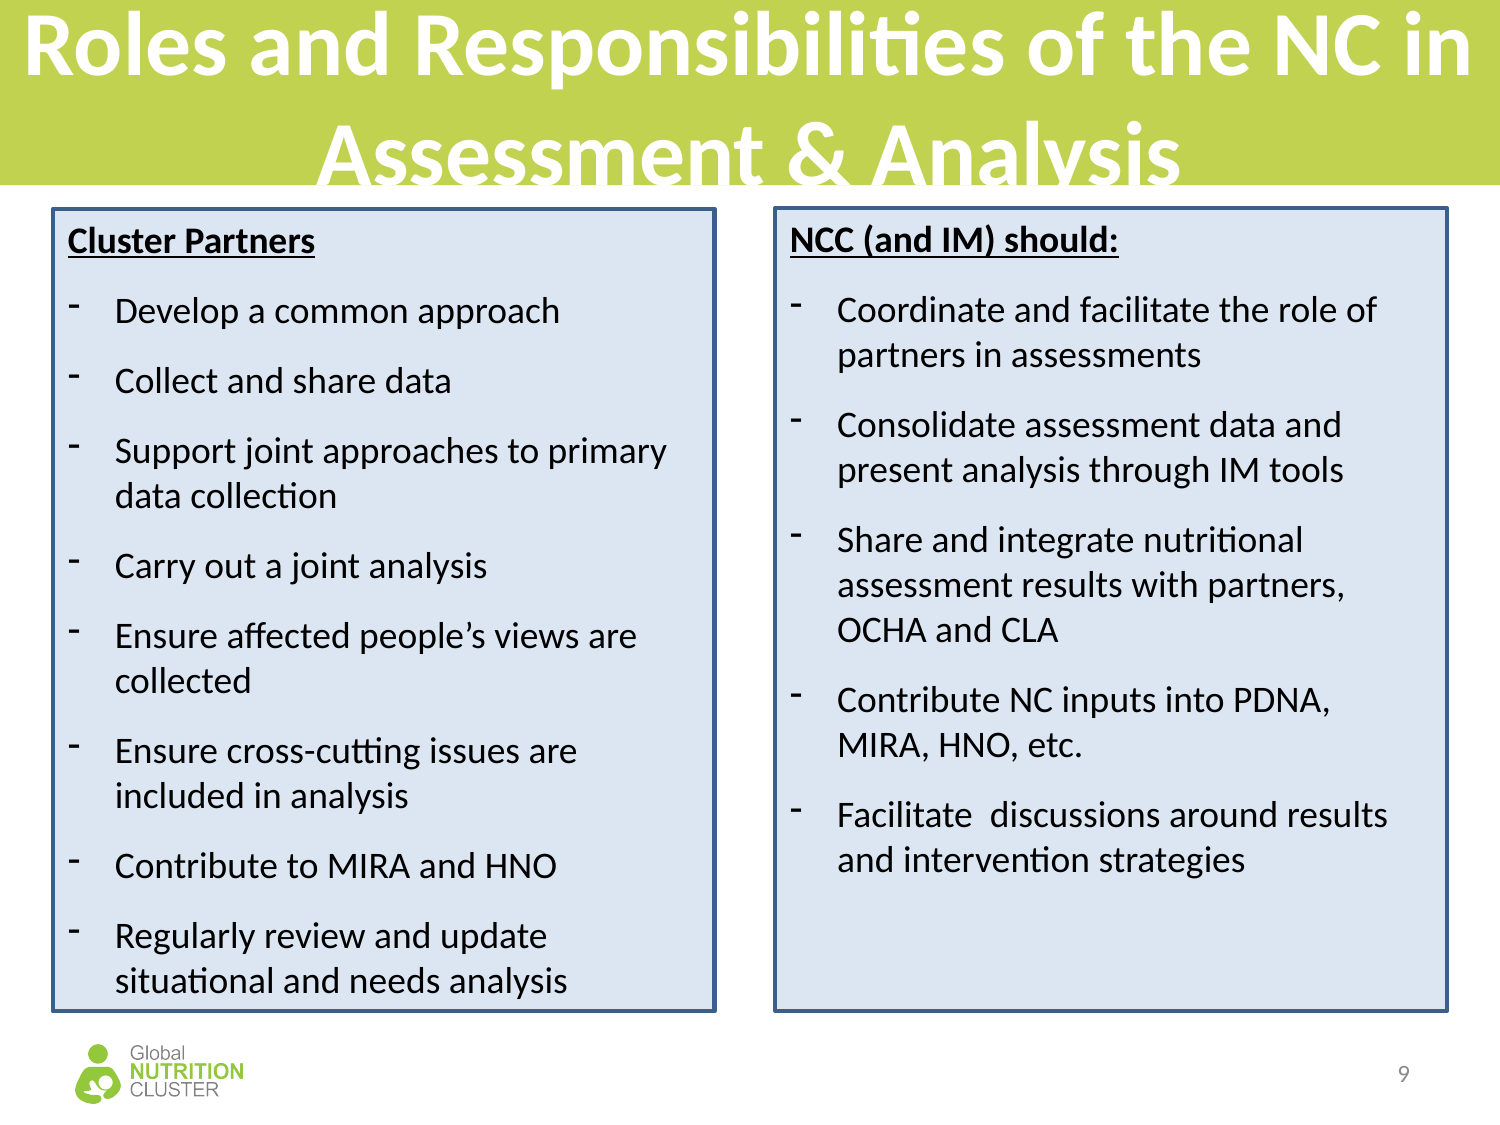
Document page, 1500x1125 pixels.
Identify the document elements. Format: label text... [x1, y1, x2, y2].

text_box Cluster Partners Develop a common approach Collect and share data Support joint approaches to primary data collection Carry out a joint analysis Ensure affected people’s views are collected Ensure cross-cutting issues are included in analysis Contribute to MIRA and HNO Regularly review and update situational and needs analysis [51, 207, 717, 1013]
text_box Roles and Responsibilities of the NC in Assessment & Analysis [0, 0, 1500, 188]
picture [75, 1044, 243, 1104]
text_box NCC (and IM) should: Coordinate and facilitate the role of partners in assessments Consolidate assessment data and present analysis through IM tools Share and integrate nutritional assessment results with partners, OCHA and CLA Contribute NC inputs into PDNA, MIRA, HNO, etc. Facilitate discussions around results and intervention strategies [773, 206, 1449, 1013]
slide_number 9 [1074, 1042, 1425, 1103]
